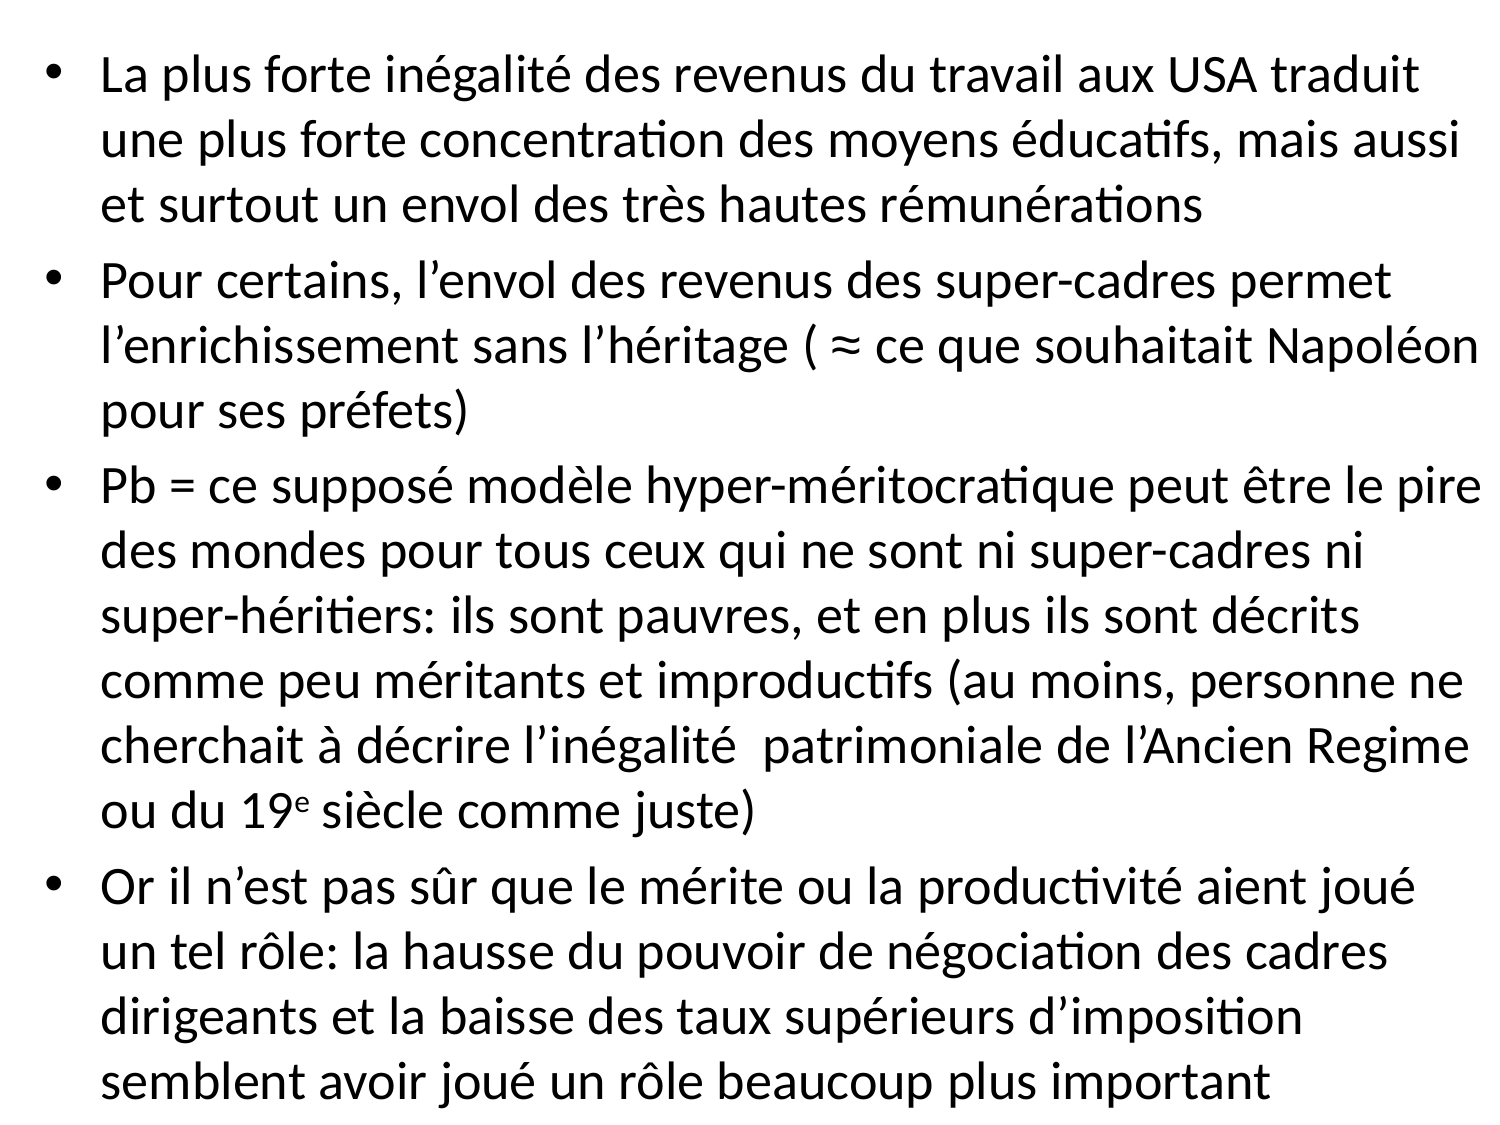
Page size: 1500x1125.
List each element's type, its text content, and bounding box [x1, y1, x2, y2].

list La plus forte inégalité des revenus du travail aux USA traduit une plus forte concentration des moyens éducatifs, mais aussi et surtout un envol des très hautes rémunérations Pour certains, l’envol des revenus des super-cadres permet l’enrichissement sans l’héritage ( ≈ ce que souhaitait Napoléon pour ses préfets) Pb = ce supposé modèle hyper-méritocratique peut être le pire des mondes pour tous ceux qui ne sont ni super-cadres ni super-héritiers: ils sont pauvres, et en plus ils sont décrits comme peu méritants et improductifs (au moins, personne ne cherchait à décrire l’inégalité patrimoniale de l’Ancien Regime ou du 19e siècle comme juste) Or il n’est pas sûr que le mérite ou la productivité aient joué un tel rôle: la hausse du pouvoir de négociation des cadres dirigeants et la baisse des taux supérieurs d’imposition semblent avoir joué un rôle beaucoup plus important [29, 30, 1500, 1094]
